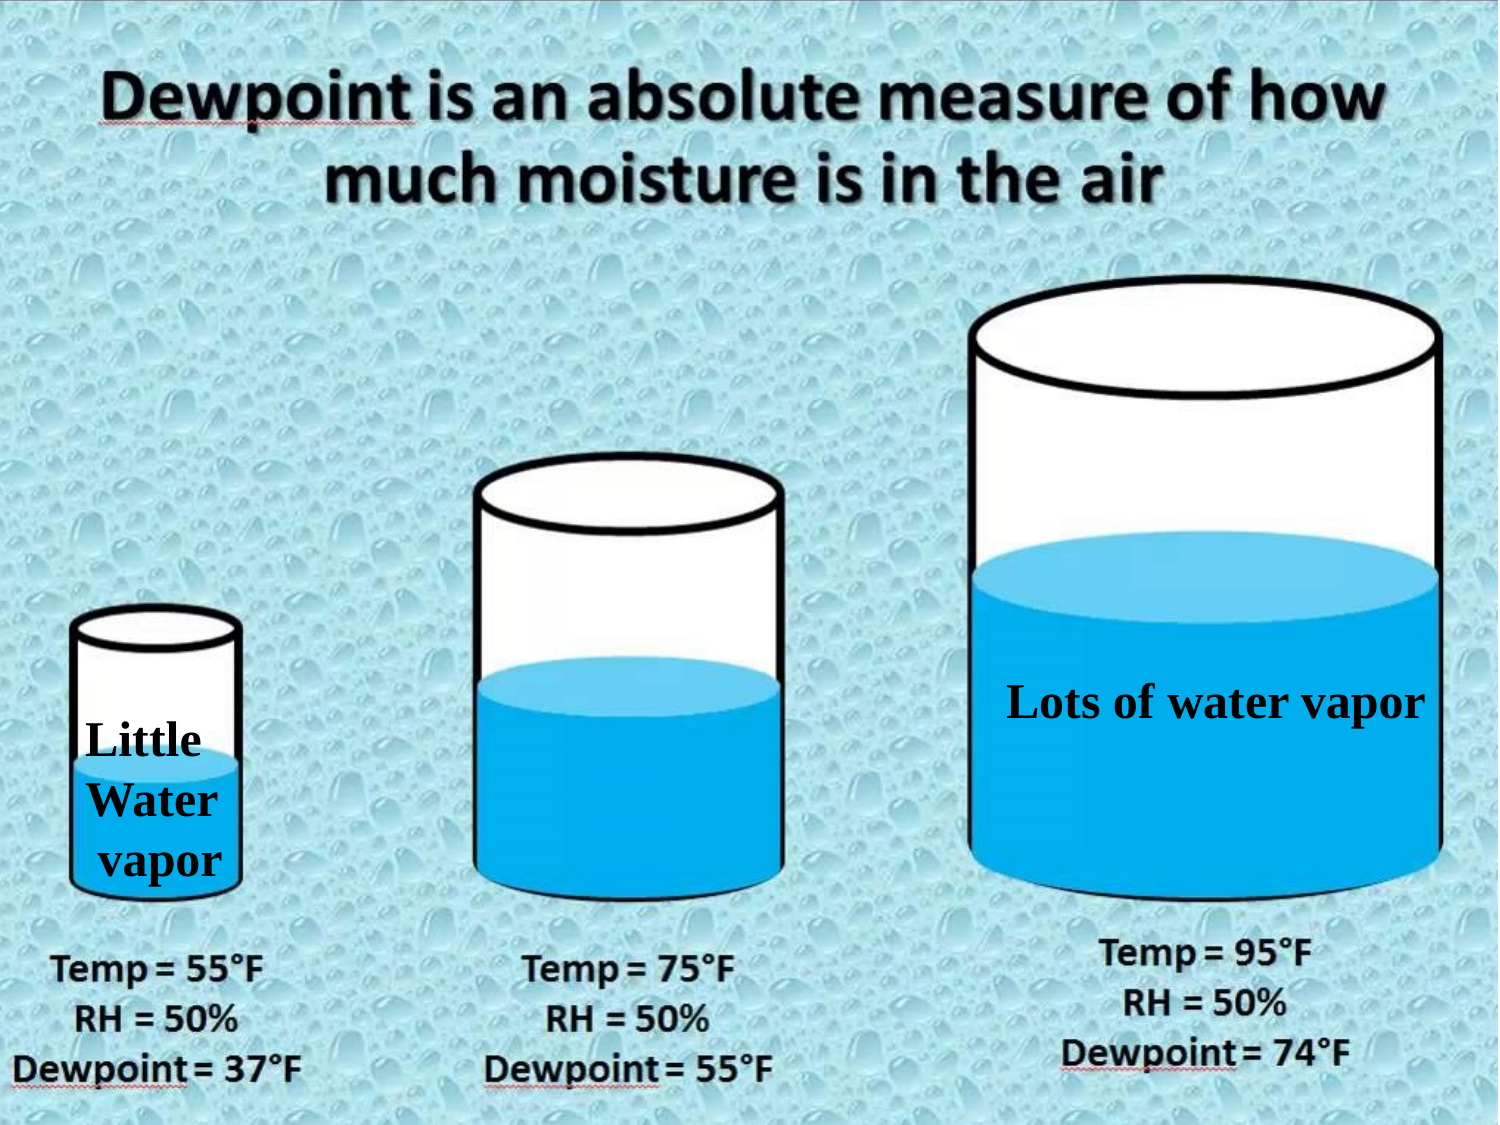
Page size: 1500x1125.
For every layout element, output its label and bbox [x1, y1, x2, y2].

list [0, 0, 1499, 1125]
